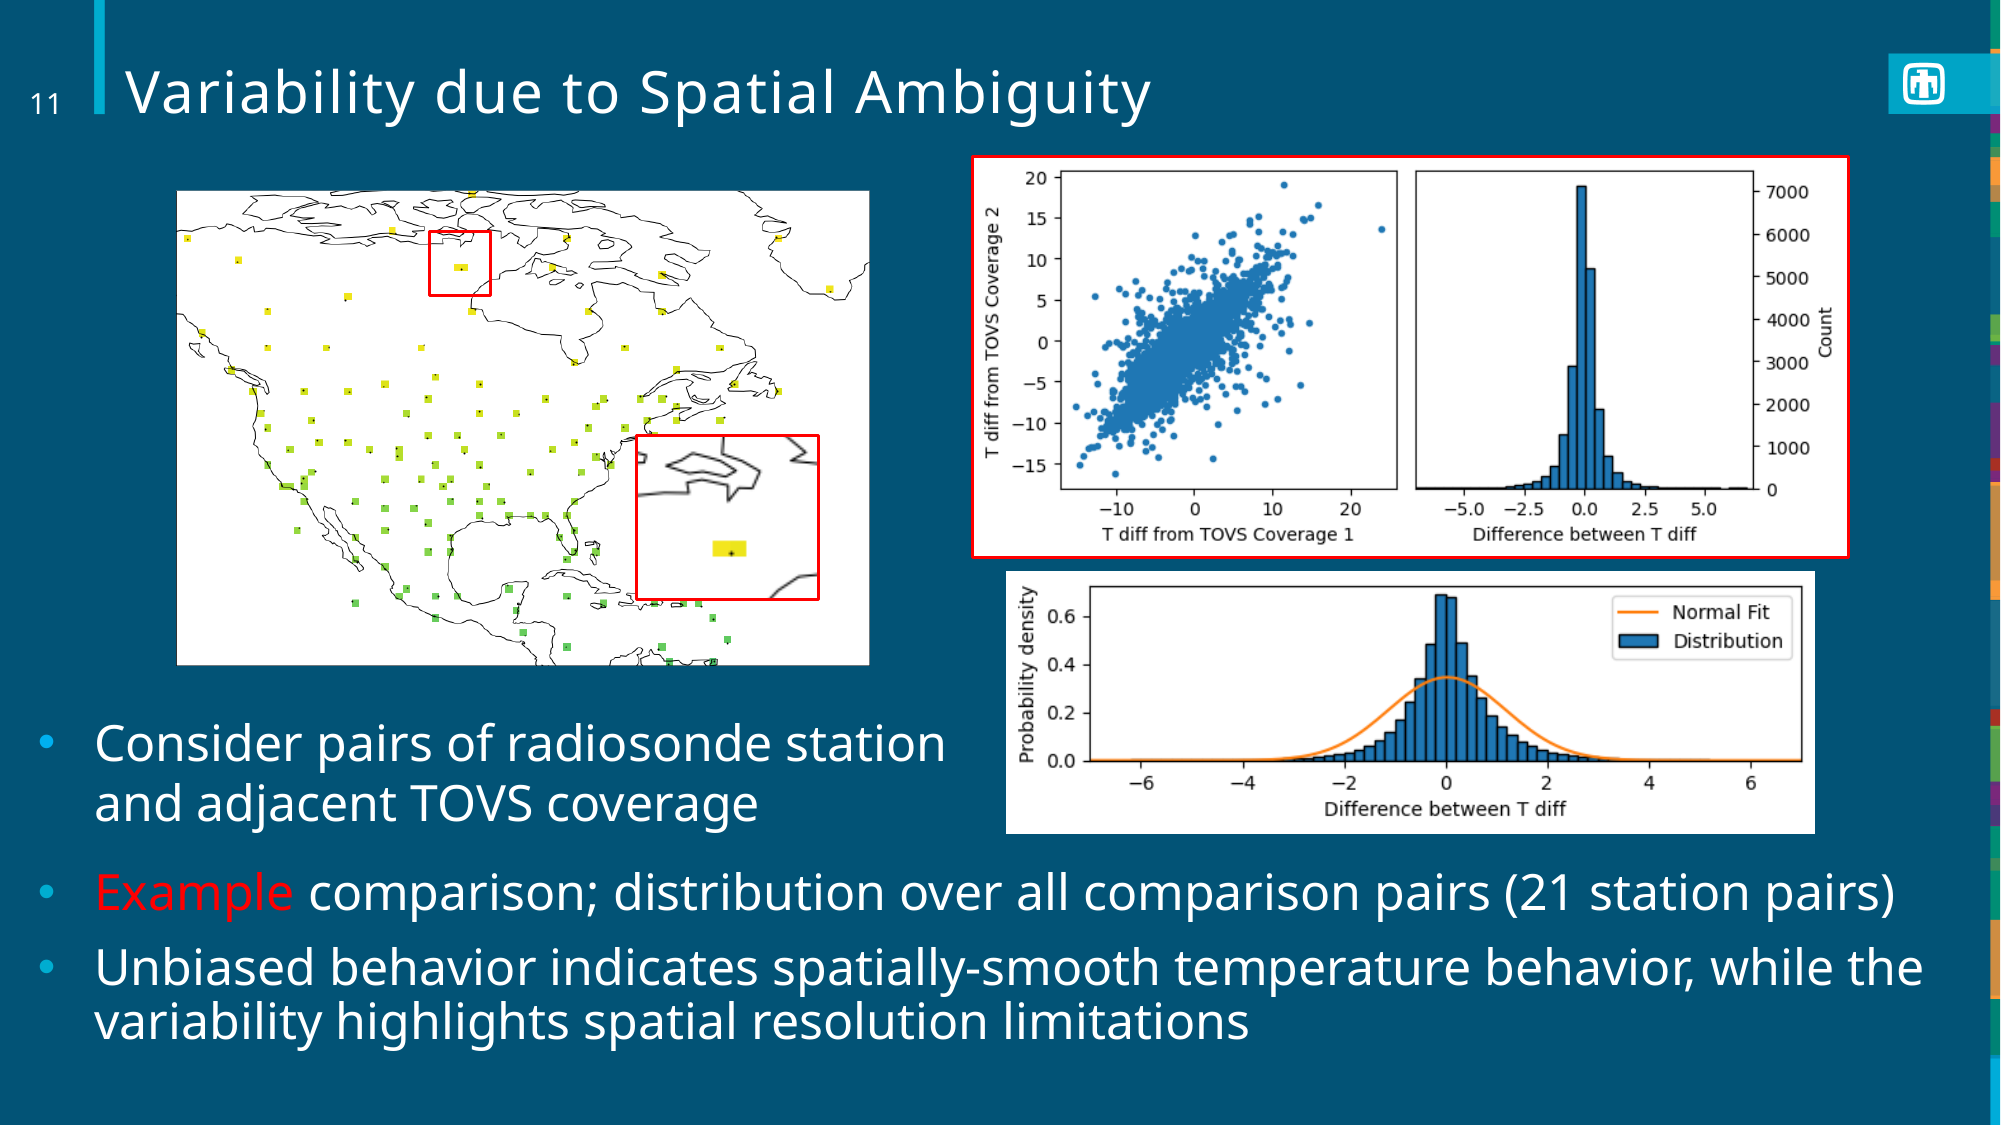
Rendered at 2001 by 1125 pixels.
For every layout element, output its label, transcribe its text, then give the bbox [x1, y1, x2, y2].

picture [973, 157, 1848, 557]
title Variability due to Spatial Ambiguity [118, 58, 1838, 153]
picture [1991, 115, 2001, 237]
list Consider pairs of radiosonde station and adjacent TOVS coverage [37, 703, 974, 859]
picture [1007, 572, 1814, 833]
picture [1890, 0, 2001, 113]
picture [95, 0, 103, 113]
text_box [170, 184, 875, 671]
text_box Example comparison; distribution over all comparison pairs (21 station pairs) Unbiased behavior indicates spatially-smooth temperature behavior, while the variability highlights spatial resolution limitations [37, 859, 1979, 1104]
slide_number 11 [0, 58, 92, 153]
picture [1991, 403, 2001, 599]
picture [1991, 602, 2001, 705]
picture [1991, 315, 2001, 366]
picture [1991, 710, 2001, 1054]
